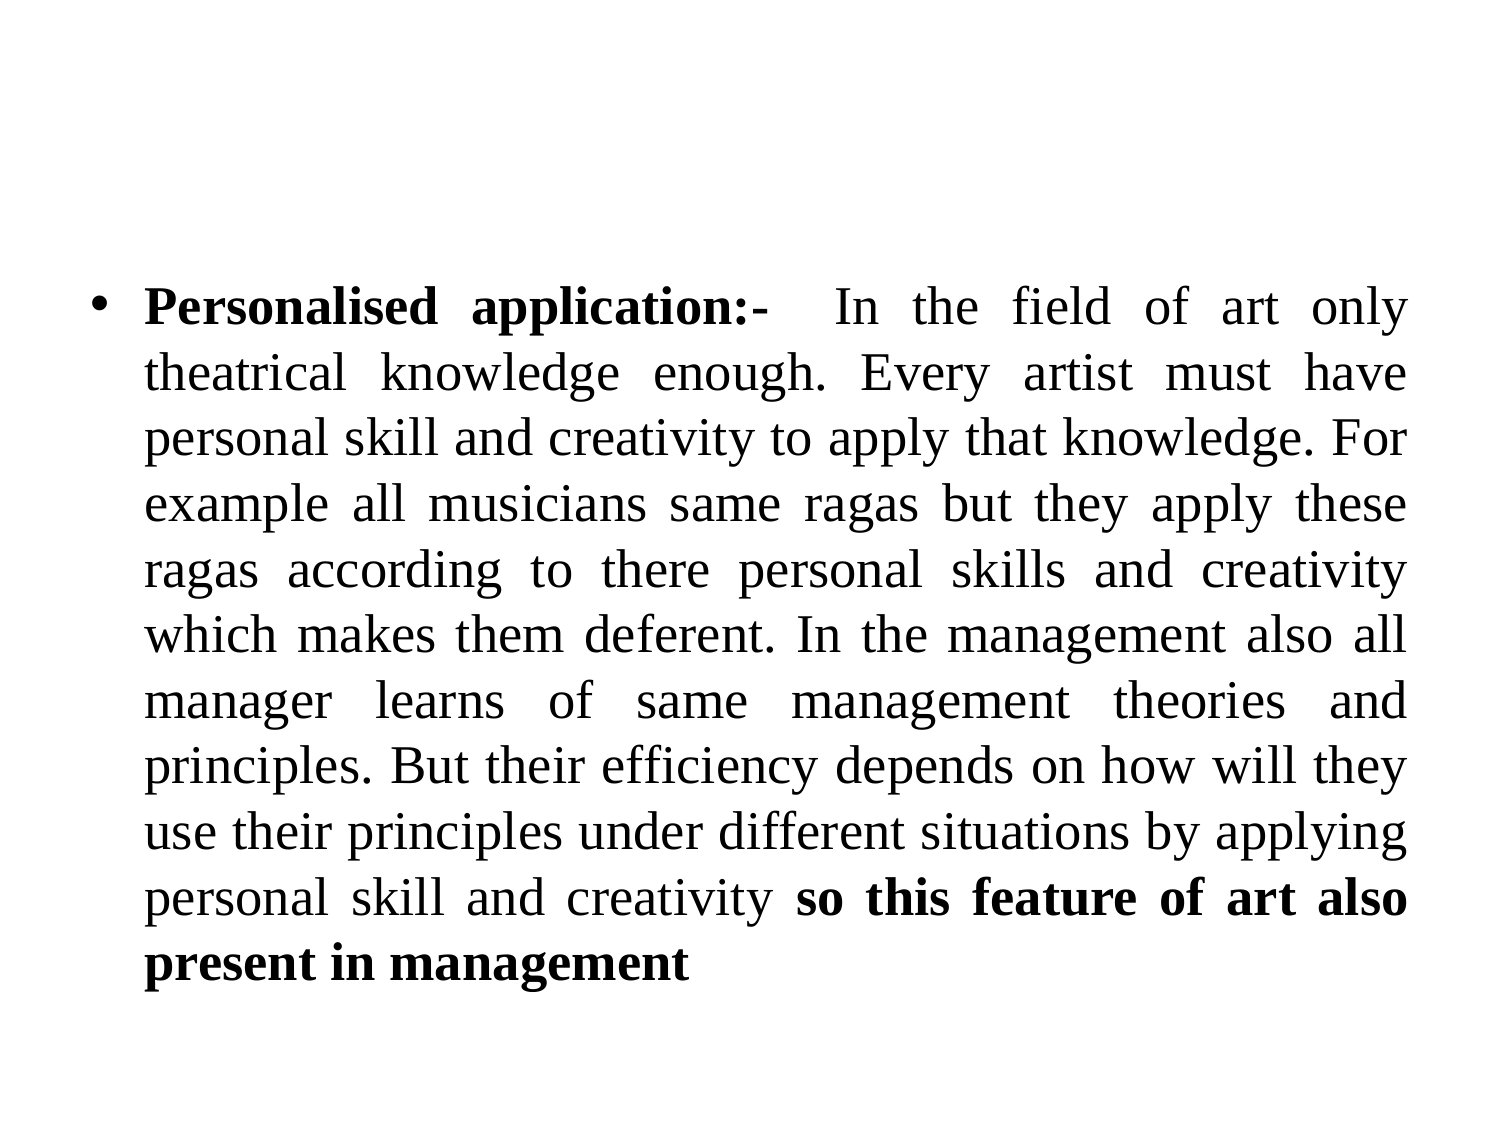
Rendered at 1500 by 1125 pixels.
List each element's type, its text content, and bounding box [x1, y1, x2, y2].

list Personalised application:- In the field of art only theatrical knowledge enough. Every artist must have personal skill and creativity to apply that knowledge. For example all musicians same ragas but they apply these ragas according to there personal skills and creativity which makes them deferent. In the management also all manager learns of same management theories and principles. But their efficiency depends on how will they use their principles under different situations by applying personal skill and creativity so this feature of art also present in management [75, 262, 1425, 1005]
